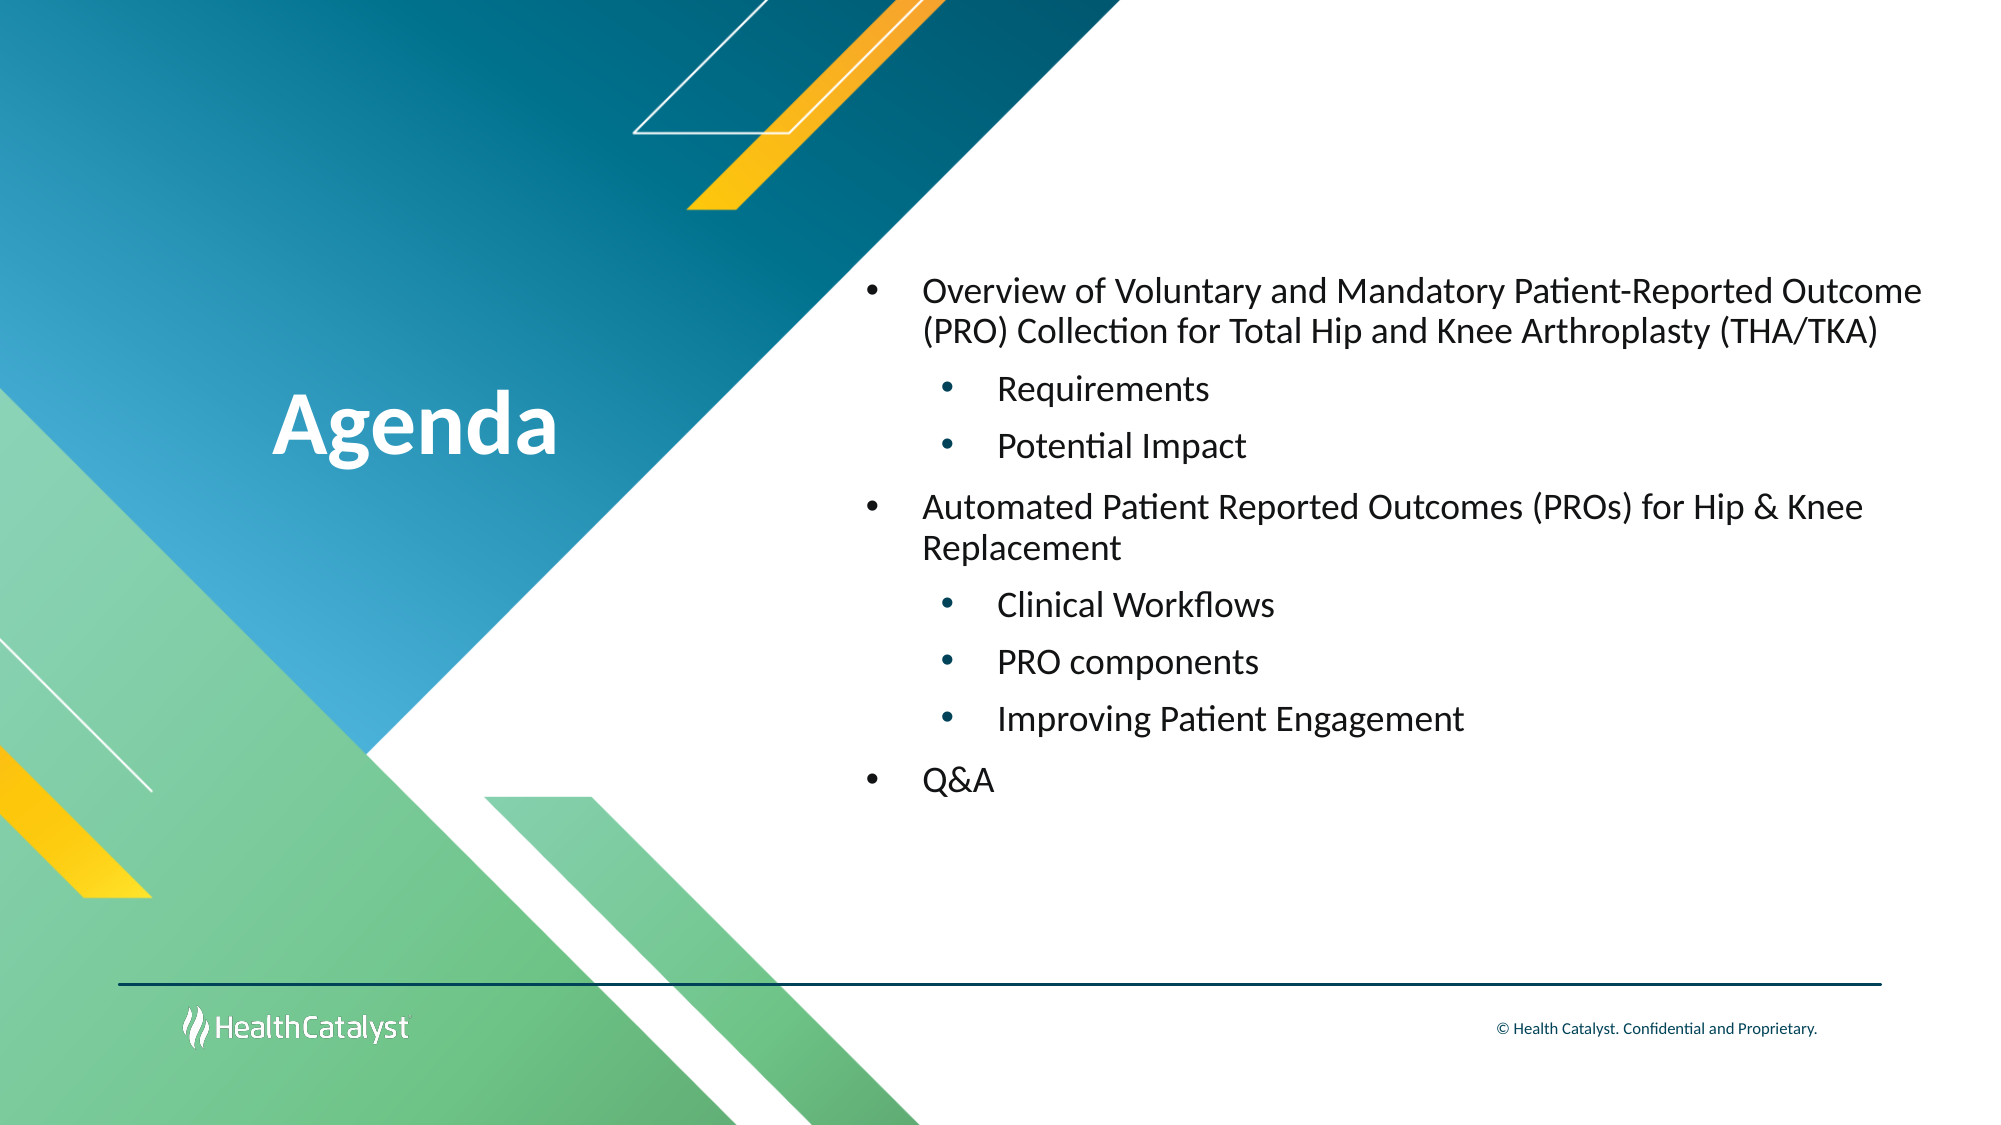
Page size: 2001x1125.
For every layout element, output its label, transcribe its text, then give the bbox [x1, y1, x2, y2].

picture [0, 0, 2001, 1125]
list Overview of Voluntary and Mandatory Patient-Reported Outcome (PRO) Collection for Total Hip and Knee Arthroplasty (THA/TKA) Requirements Potential Impact Automated Patient Reported Outcomes (PROs) for Hip & Knee Replacement Clinical Workflows PRO components Improving Patient Engagement Q&A [865, 263, 1939, 971]
picture [633, 0, 945, 210]
